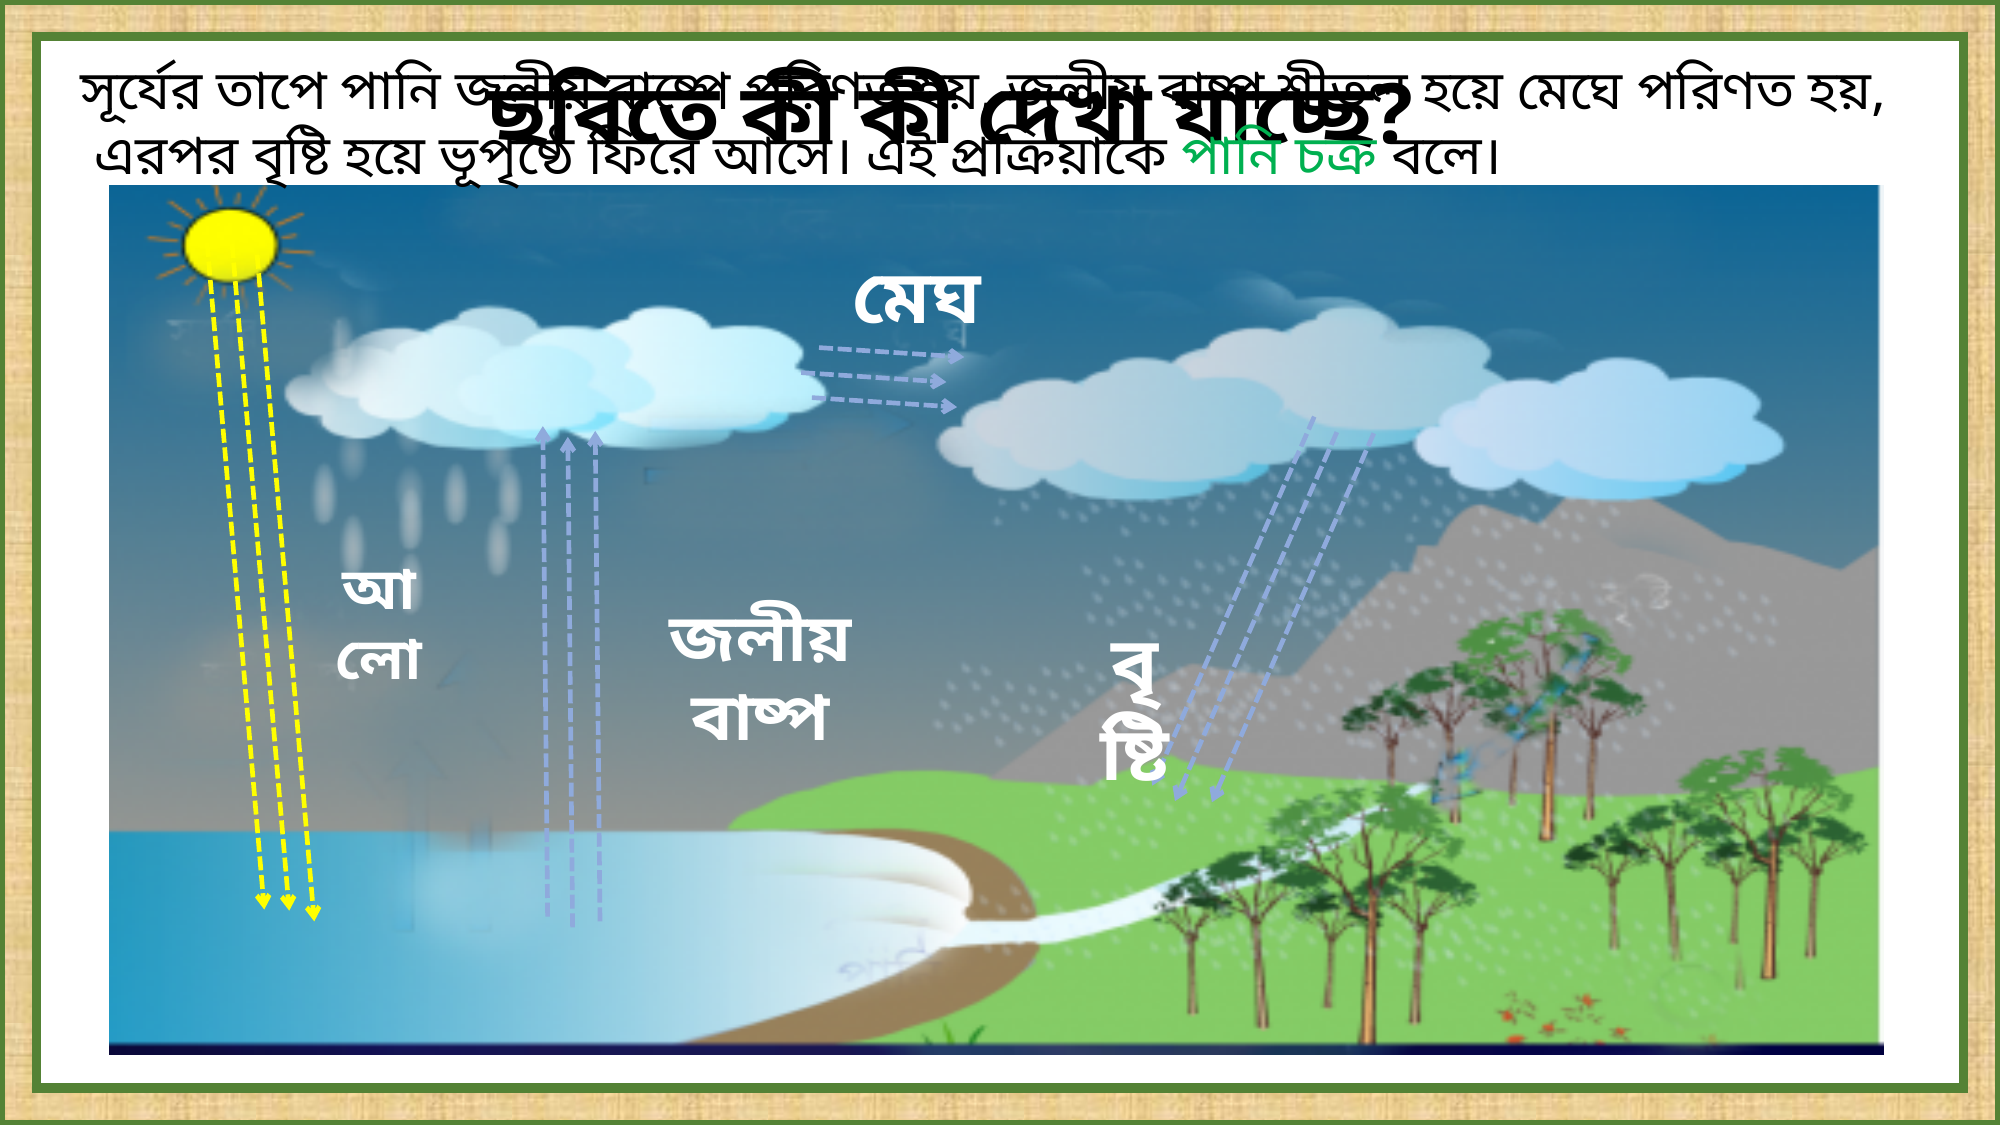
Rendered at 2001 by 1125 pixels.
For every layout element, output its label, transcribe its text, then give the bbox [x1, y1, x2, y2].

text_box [811, 397, 958, 408]
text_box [352, 673, 843, 679]
text_box সূর্যের তাপে পানি জলীয় বাষ্পে পরিণত হয়, জলীয় বাষ্প শীতল হয়ে মেঘে পরিণত হয়, এরপর বৃষ্টি হয়ে ভূপৃষ্ঠে ফিরে আসে। এই প্রক্রিয়াকে পানি চক্র বলে। [65, 47, 1902, 194]
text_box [0, 548, 595, 559]
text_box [0, 559, 620, 617]
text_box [1108, 536, 1478, 699]
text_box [1071, 535, 1441, 698]
text_box [0, 0, 2000, 1125]
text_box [801, 372, 947, 383]
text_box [819, 347, 965, 358]
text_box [324, 679, 816, 685]
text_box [299, 669, 791, 674]
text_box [1048, 520, 1418, 683]
picture [109, 185, 1884, 1055]
